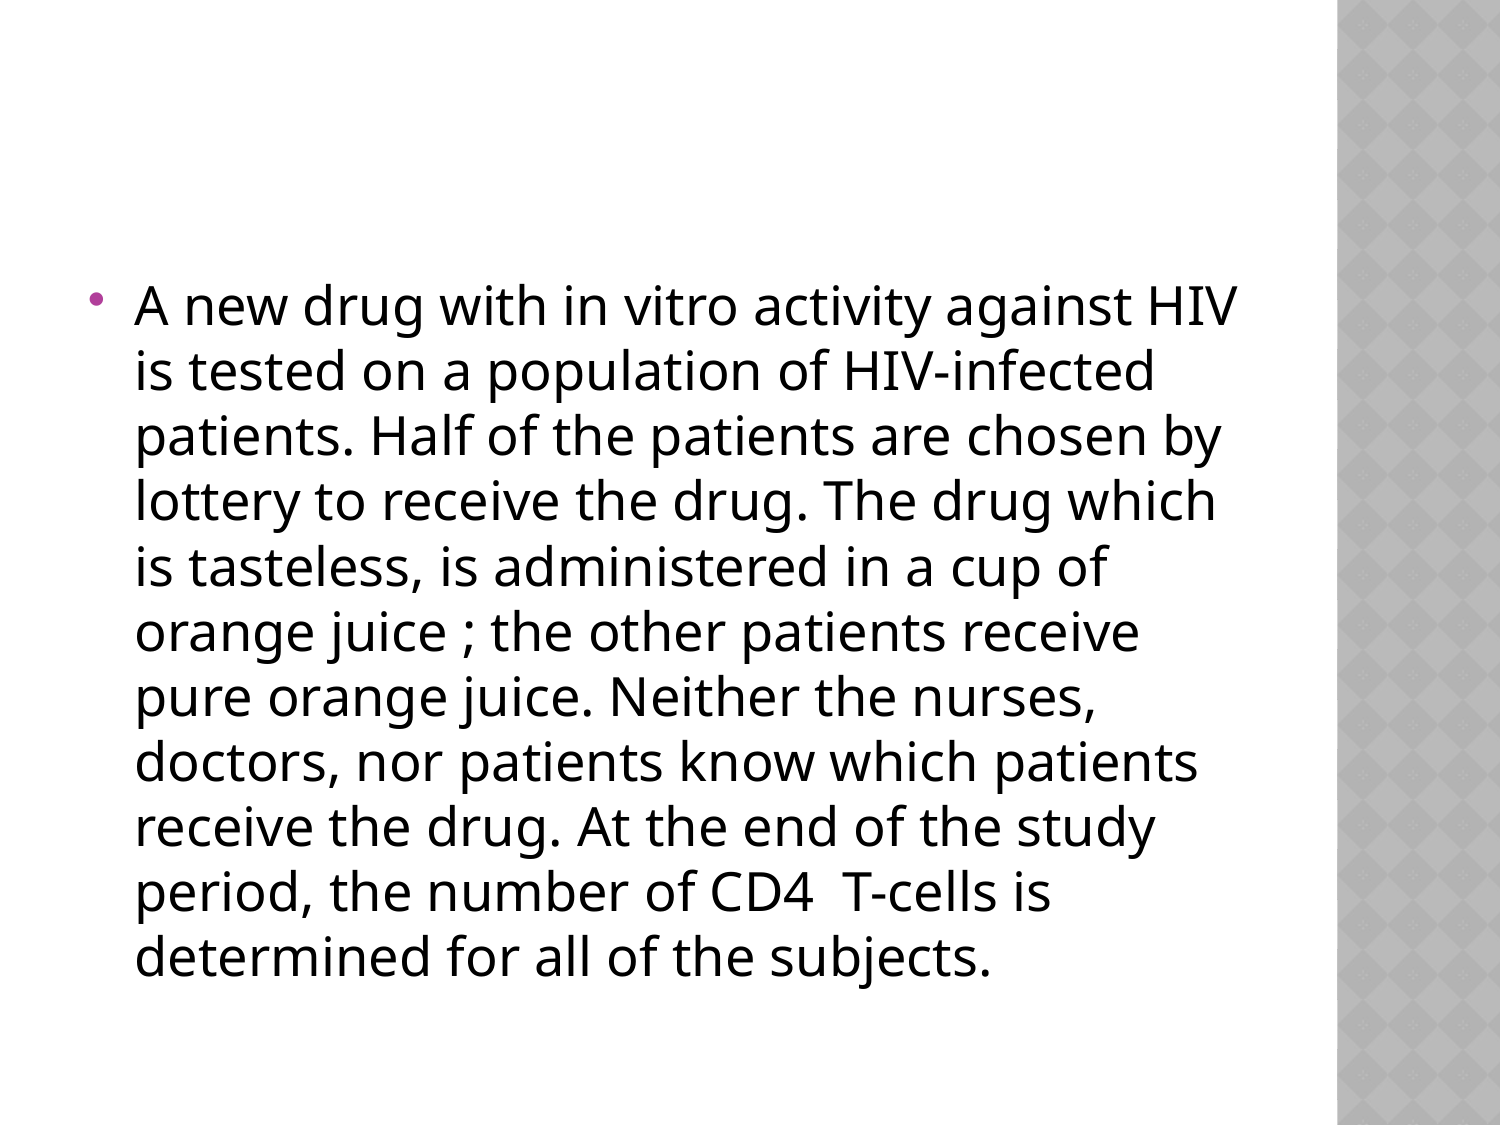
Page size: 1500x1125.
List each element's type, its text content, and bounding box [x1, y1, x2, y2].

list A new drug with in vitro activity against HIV is tested on a population of HIV-infected patients. Half of the patients are chosen by lottery to receive the drug. The drug which is tasteless, is administered in a cup of orange juice ; the other patients receive pure orange juice. Neither the nurses, doctors, nor patients know which patients receive the drug. At the end of the study period, the number of CD4 T-cells is determined for all of the subjects. [75, 264, 1263, 1059]
